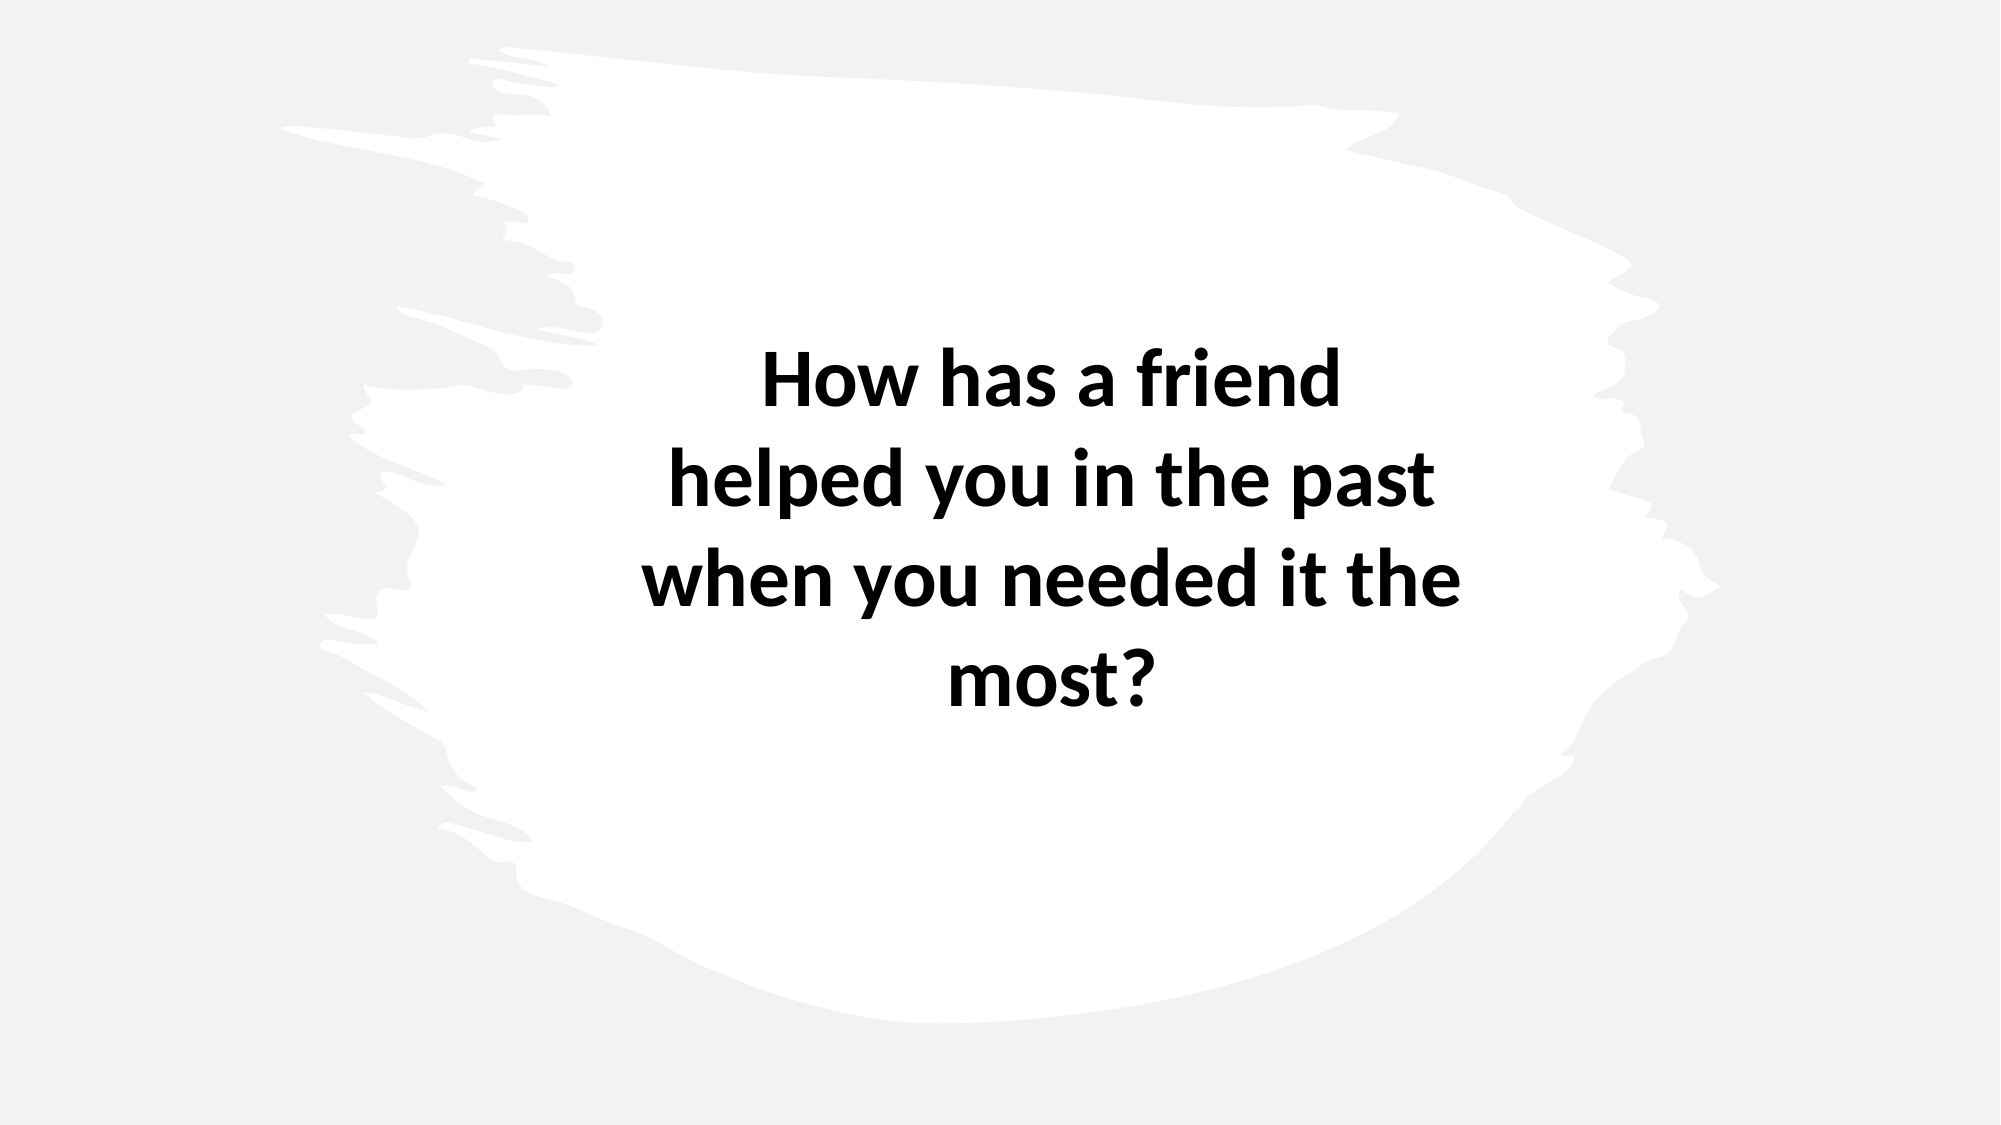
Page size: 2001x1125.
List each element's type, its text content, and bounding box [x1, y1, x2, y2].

text_box How has a friend helped you in the past when you needed it the most? [621, 316, 1484, 731]
text_box [281, 47, 1720, 1023]
text_box [0, 0, 2000, 1125]
